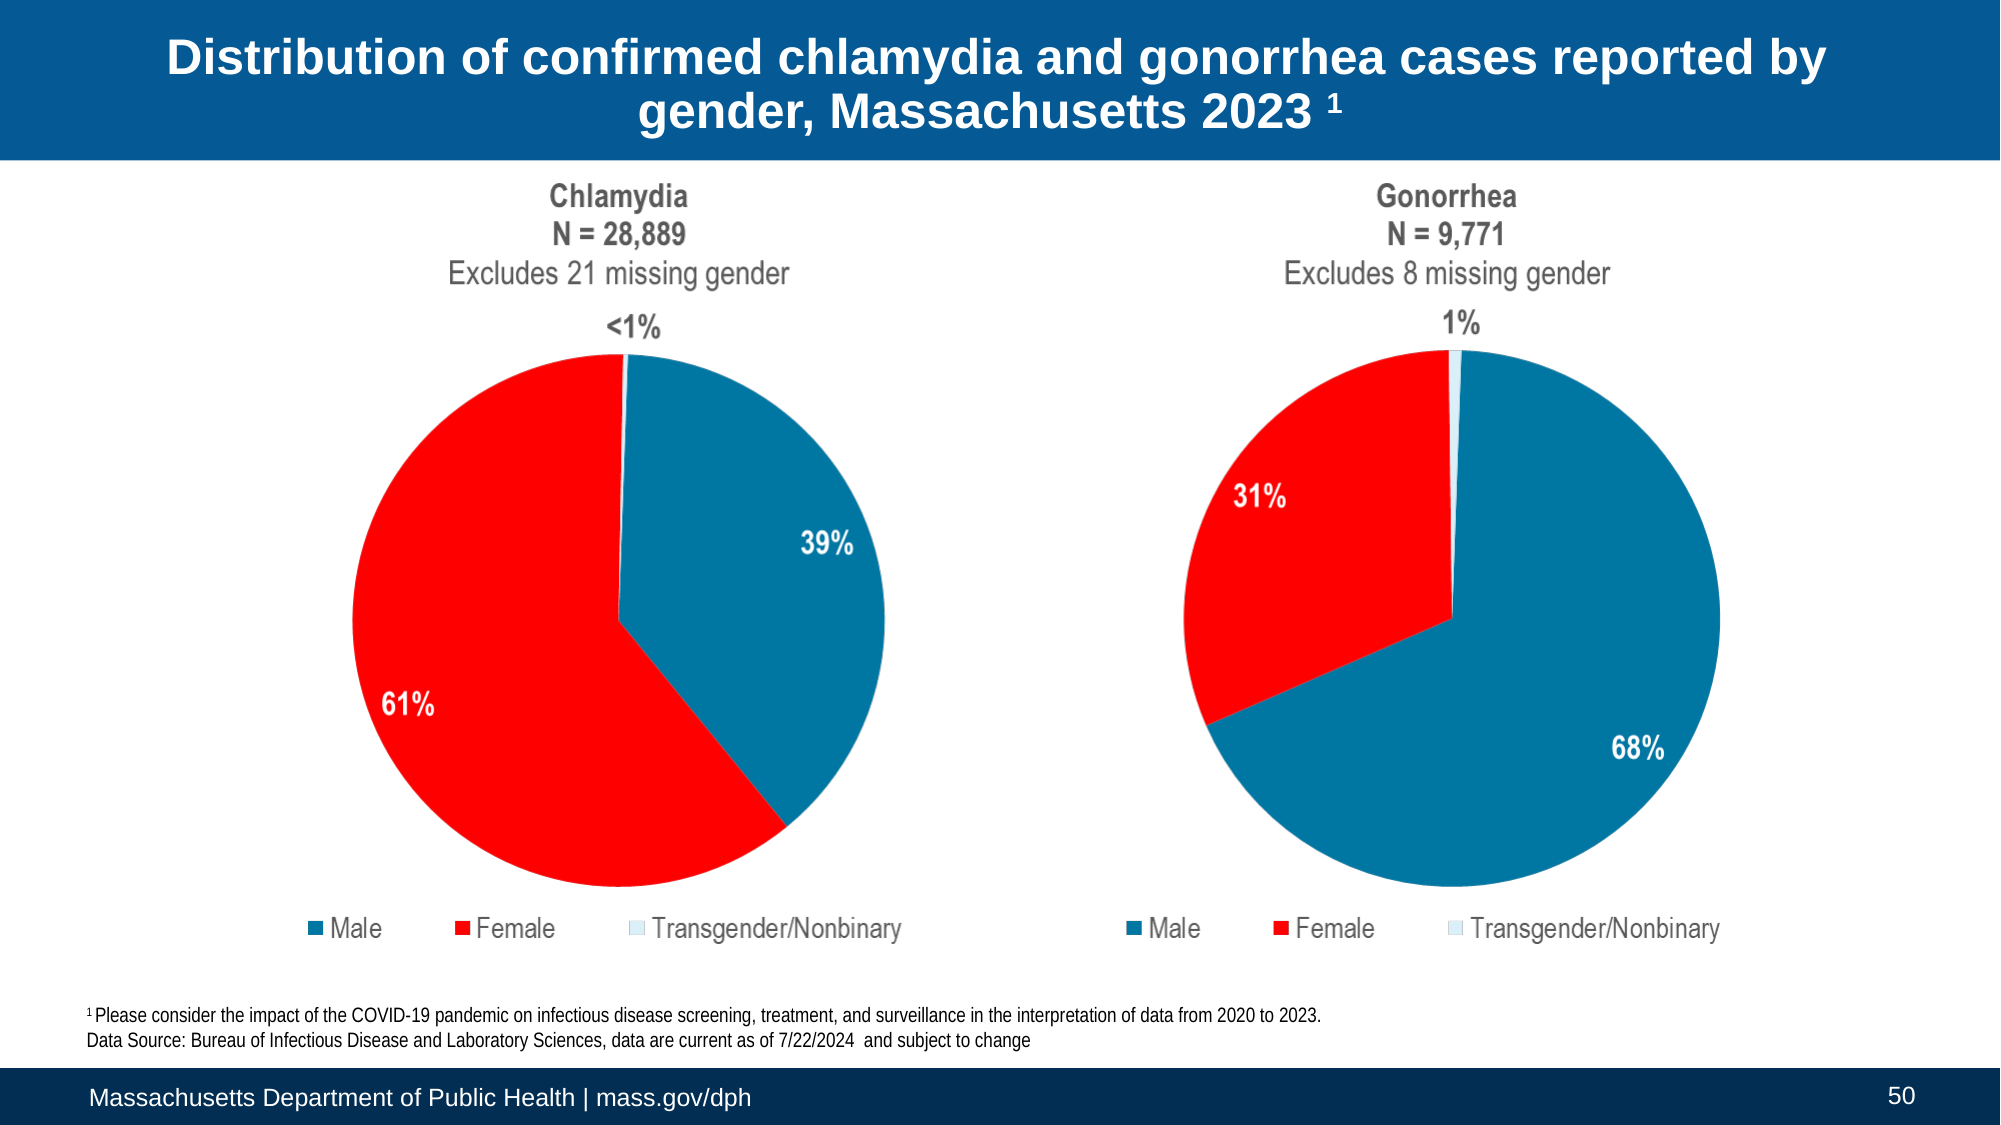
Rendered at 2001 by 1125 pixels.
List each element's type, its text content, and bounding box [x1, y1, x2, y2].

title Distribution of confirmed chlamydia and gonorrhea cases reported by gender, Massachusetts 2023 1 [97, 13, 1898, 157]
text_box 1 Please consider the impact of the COVID-19 pandemic on infectious disease screening, treatment, and surveillance in the interpretation of data from 2020 to 2023. Data Source: Bureau of Infectious Disease and Laboratory Sciences, data are current as of 7/22/2024 and subject to change [71, 994, 1954, 1060]
picture [180, 146, 1829, 979]
slide_number 50 [1482, 1065, 1931, 1125]
